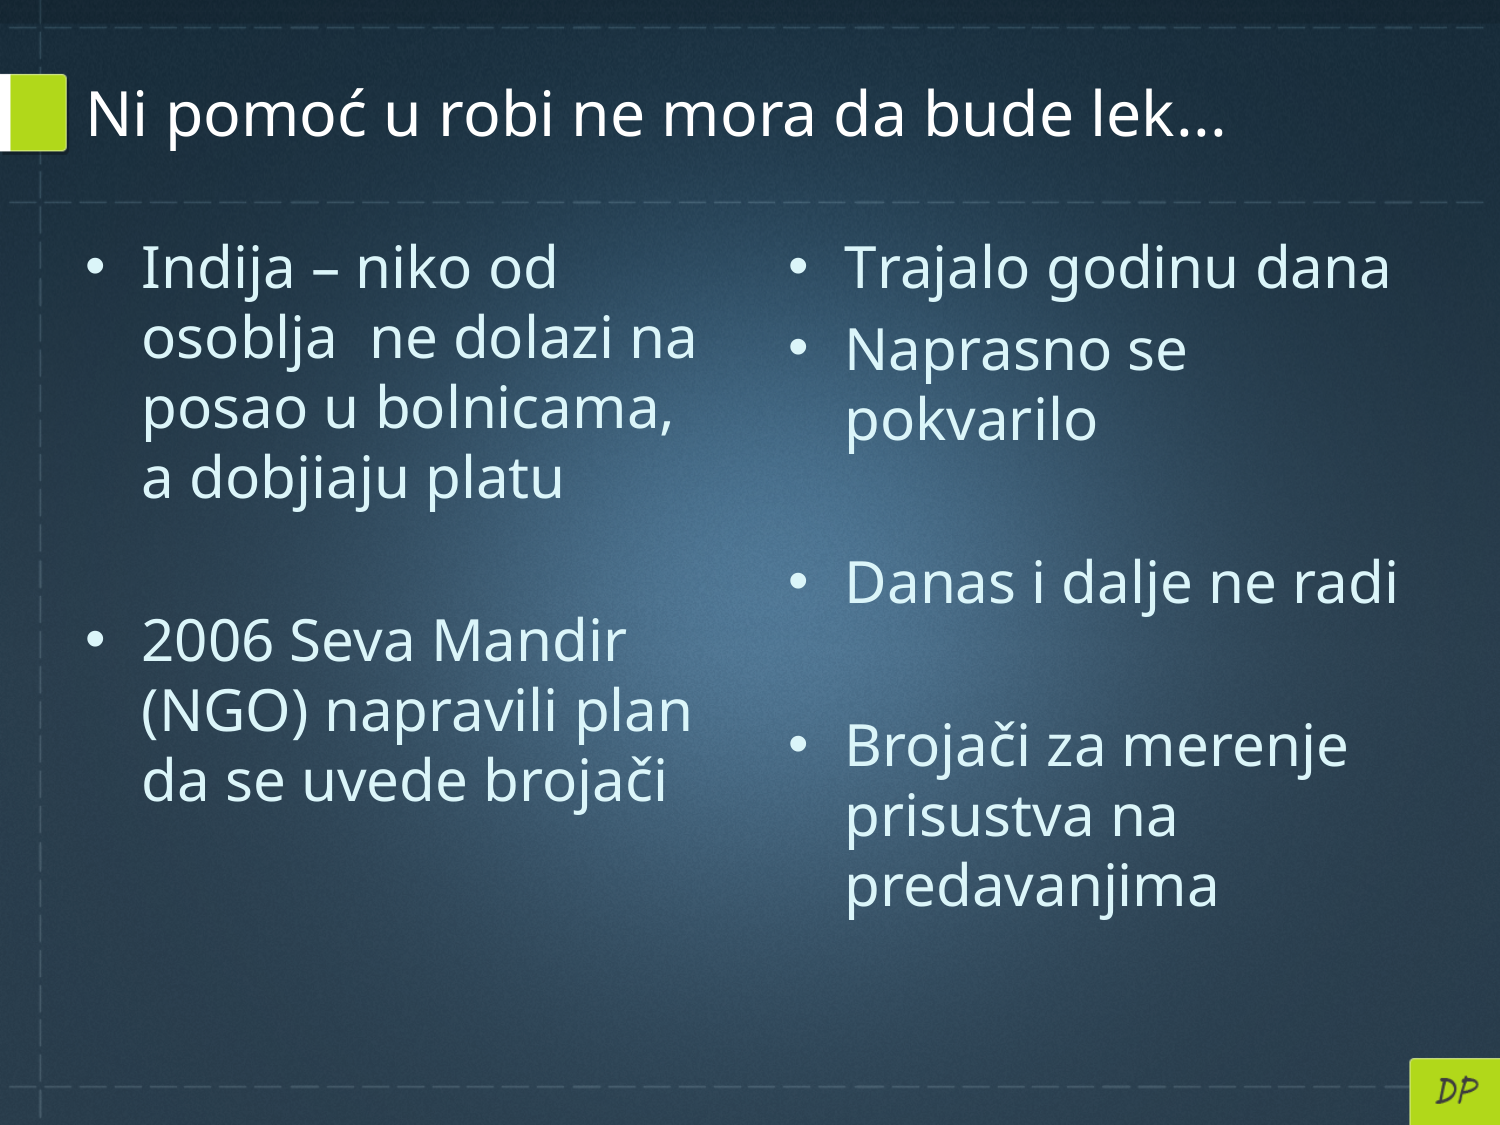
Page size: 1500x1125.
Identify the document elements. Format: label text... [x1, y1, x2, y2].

picture [0, 0, 1500, 1125]
title Ni pomoć u robi ne mora da bude lek... [70, 46, 1442, 176]
list Trajalo godinu dana Naprasno se pokvarilo Danas i dalje ne radi Brojači za merenje prisustva na predavanjima [773, 222, 1442, 950]
list Indija – niko od osoblja ne dolazi na posao u bolnicama, a dobjiaju platu 2006 Seva Mandir (NGO) napravili plan da se uvede brojači [70, 222, 739, 950]
